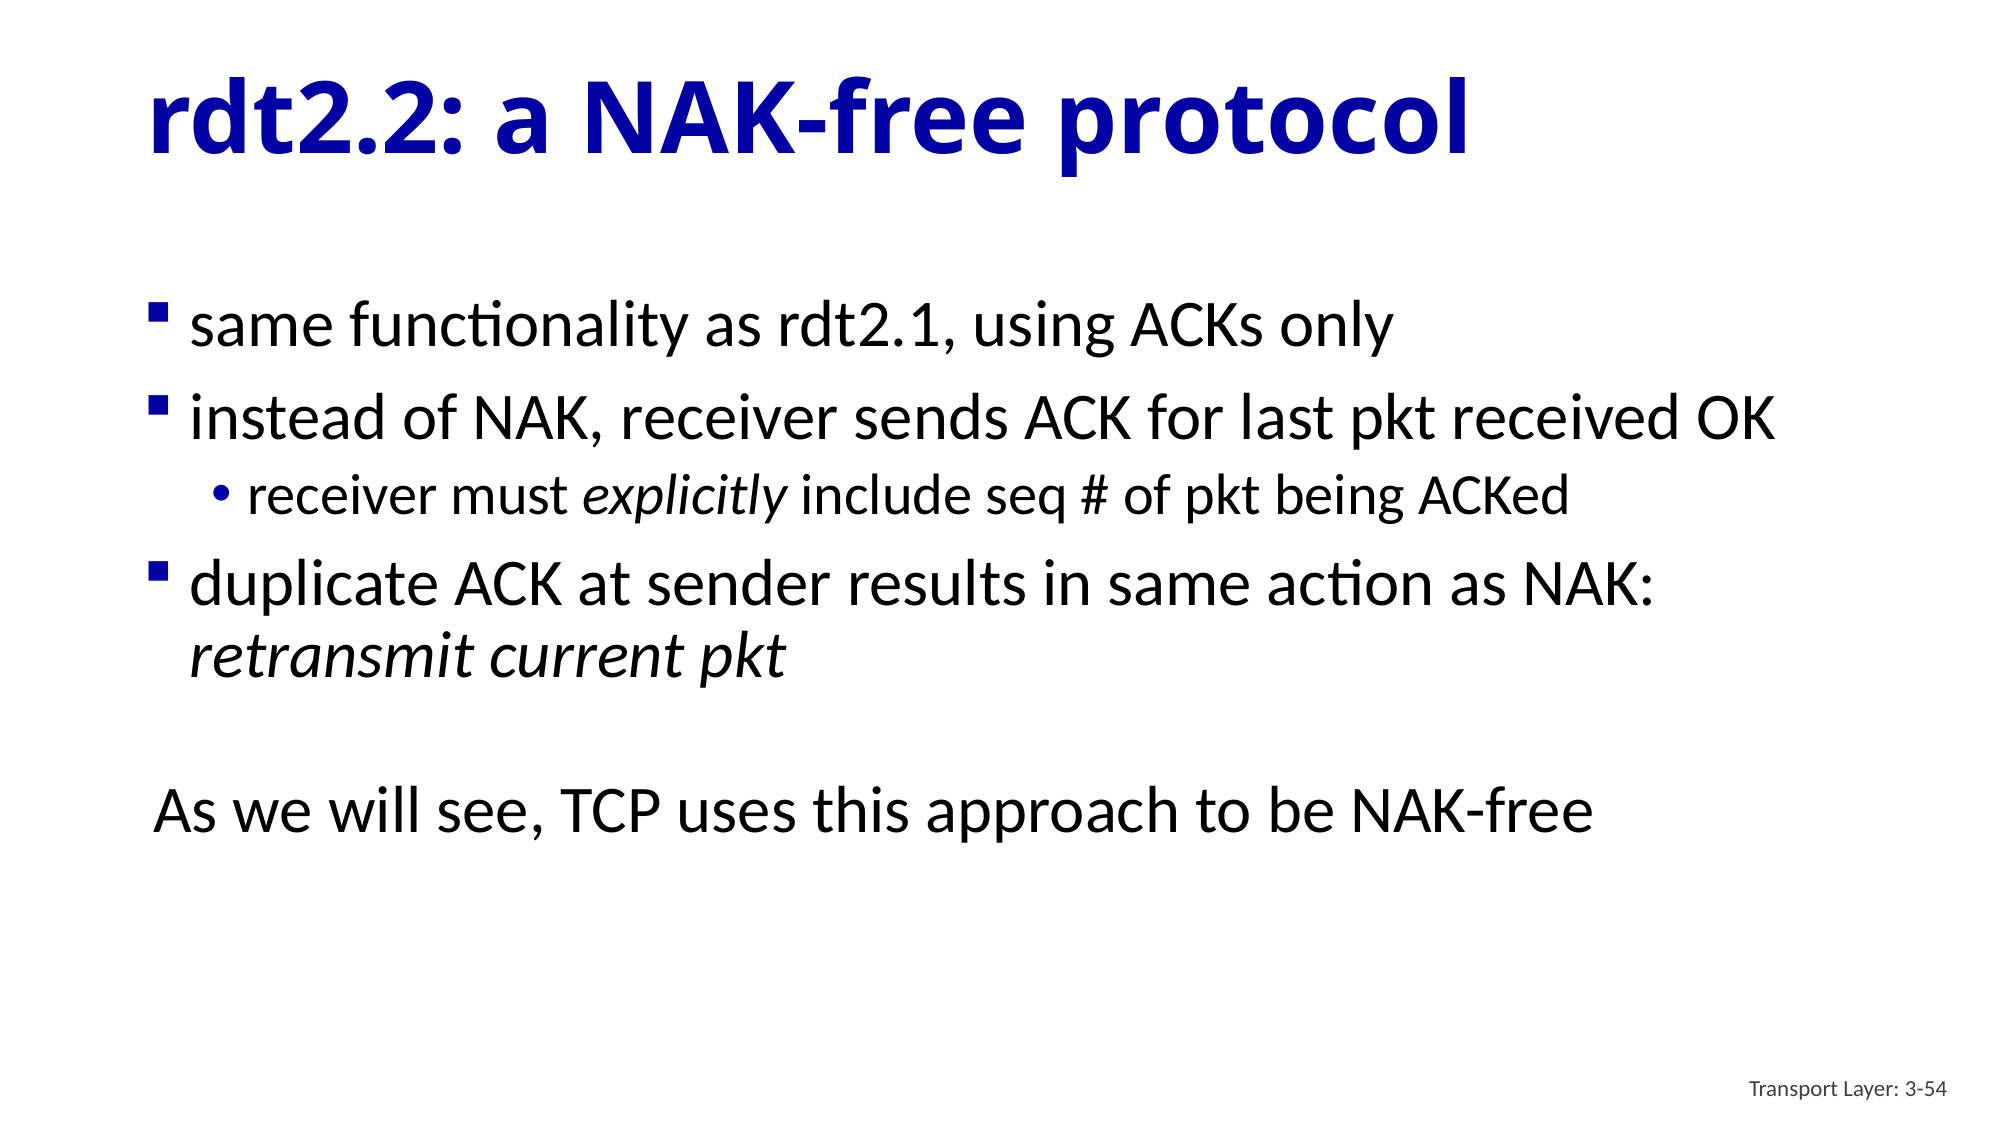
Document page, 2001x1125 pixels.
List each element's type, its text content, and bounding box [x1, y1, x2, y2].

slide_number Transport Layer: 3-54 [1512, 1056, 1963, 1117]
text_box As we will see, TCP uses this approach to be NAK-free [138, 758, 1611, 854]
title rdt2.2: a NAK-free protocol [131, 47, 1952, 195]
text_box same functionality as rdt2.1, using ACKs only instead of NAK, receiver sends ACK for last pkt received OK receiver must explicitly include seq # of pkt being ACKed duplicate ACK at sender results in same action as NAK: retransmit current pkt [99, 281, 1901, 837]
